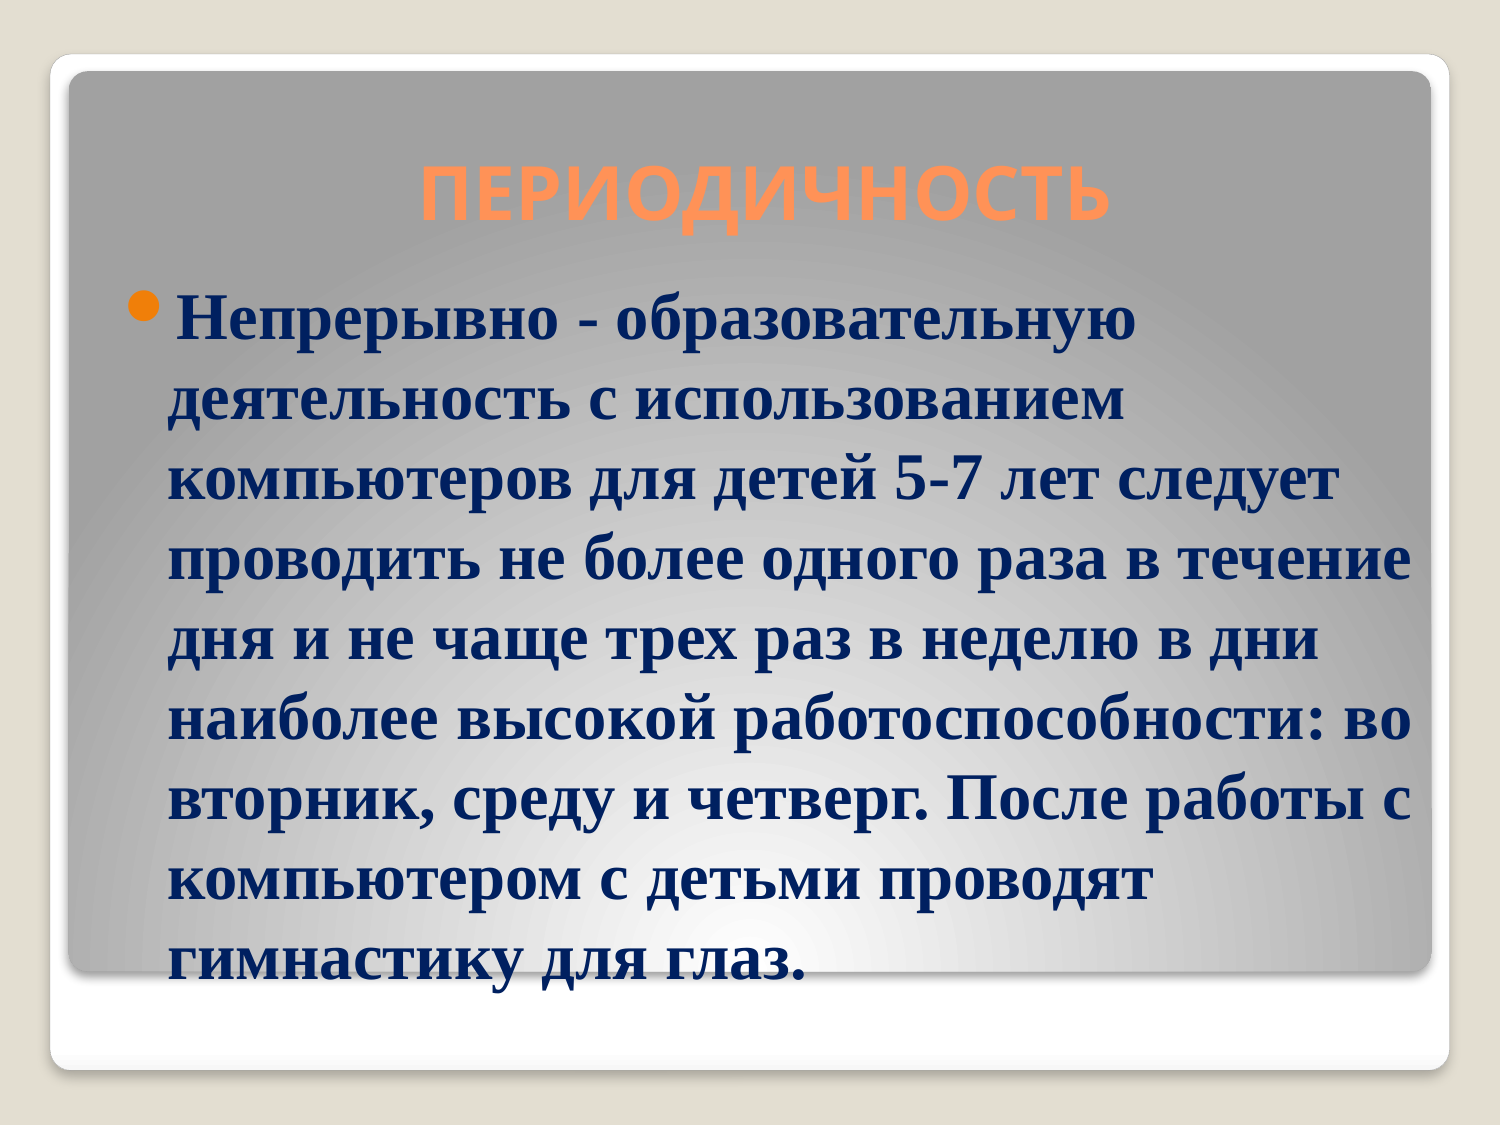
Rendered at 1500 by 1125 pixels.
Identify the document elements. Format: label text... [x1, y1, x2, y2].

list Непрерывно - образовательную деятельность с использованием компьютеров для детей 5-7 лет следует проводить не более одного раза в течение дня и не чаще трех раз в неделю в дни наиболее высокой работоспособности: во вторник, среду и четверг. После работы с компьютером с детьми проводят гимнастику для глаз. [93, 257, 1437, 1008]
title ПЕРИОДИЧНОСТЬ [93, 70, 1437, 243]
